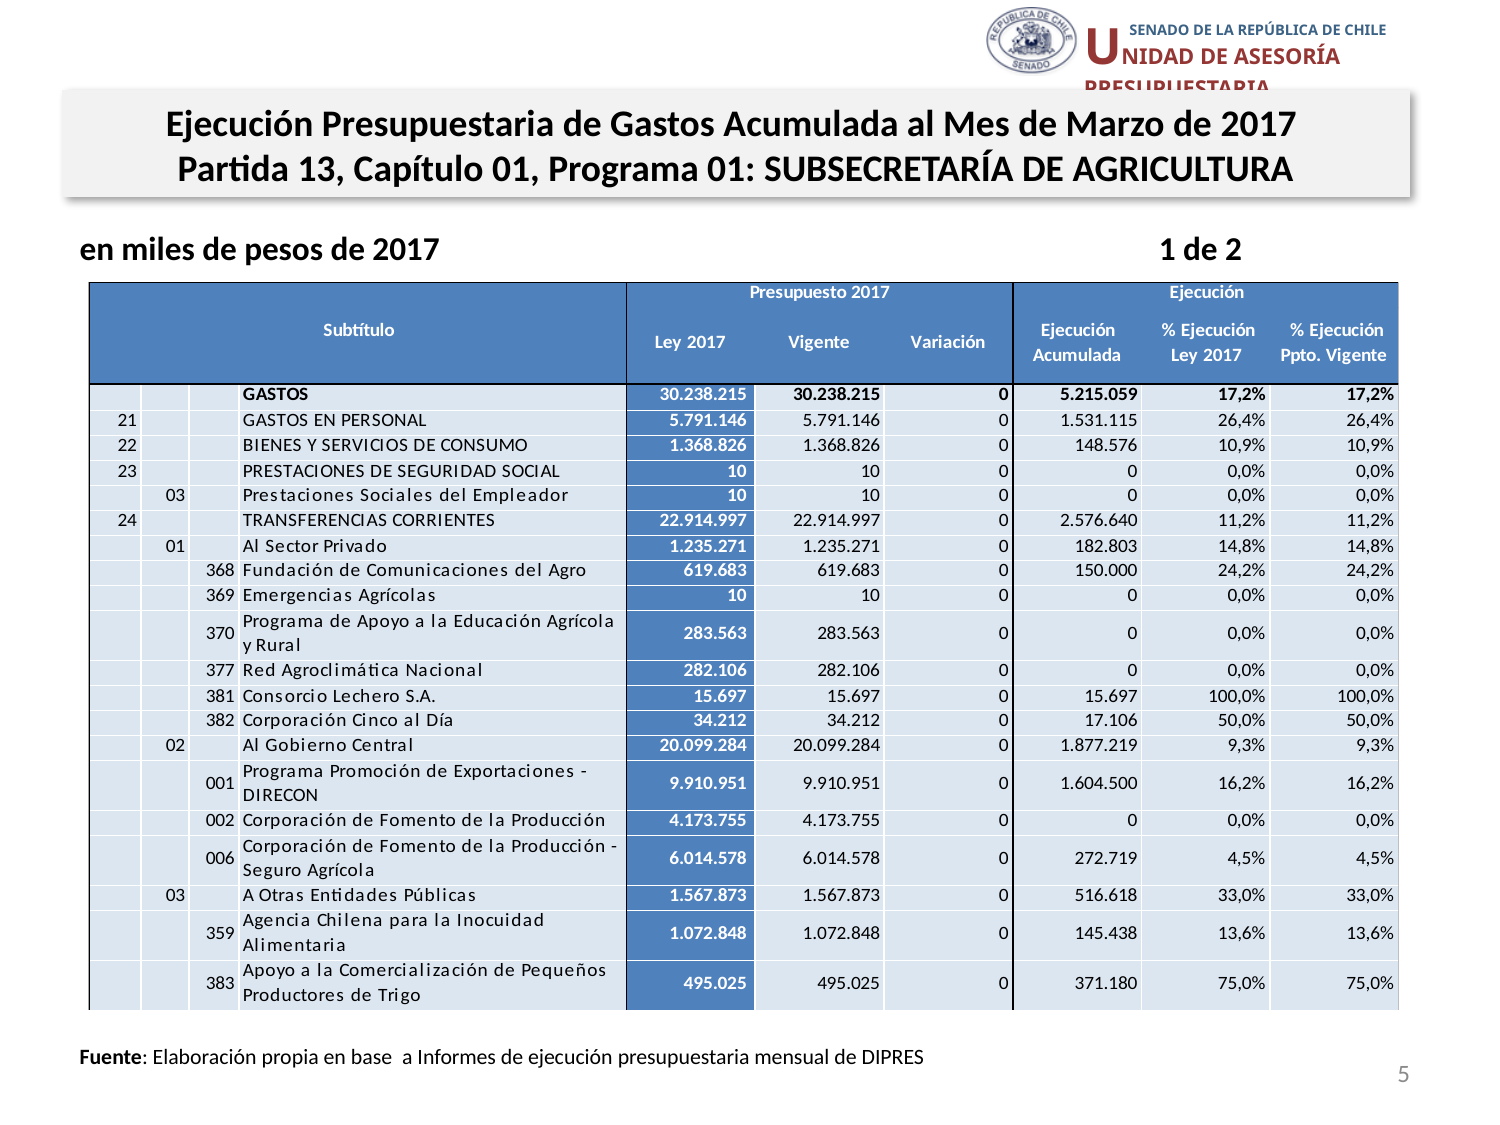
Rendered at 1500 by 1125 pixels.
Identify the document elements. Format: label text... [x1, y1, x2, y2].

slide_number 5 [1074, 1042, 1425, 1103]
picture [986, 7, 1079, 76]
text_box en miles de pesos de 2017 1 de 2 [64, 219, 1319, 283]
footer Fuente: Elaboración propia en base a Informes de ejecución presupuestaria mensual de DIPRES [64, 1035, 1319, 1095]
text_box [88, 281, 1400, 1012]
text_box Ejecución Presupuestaria de Gastos Acumulada al Mes de Marzo de 2017 Partida 13, Capítulo 01, Programa 01: SUBSECRETARÍA DE AGRICULTURA [62, 90, 1410, 197]
